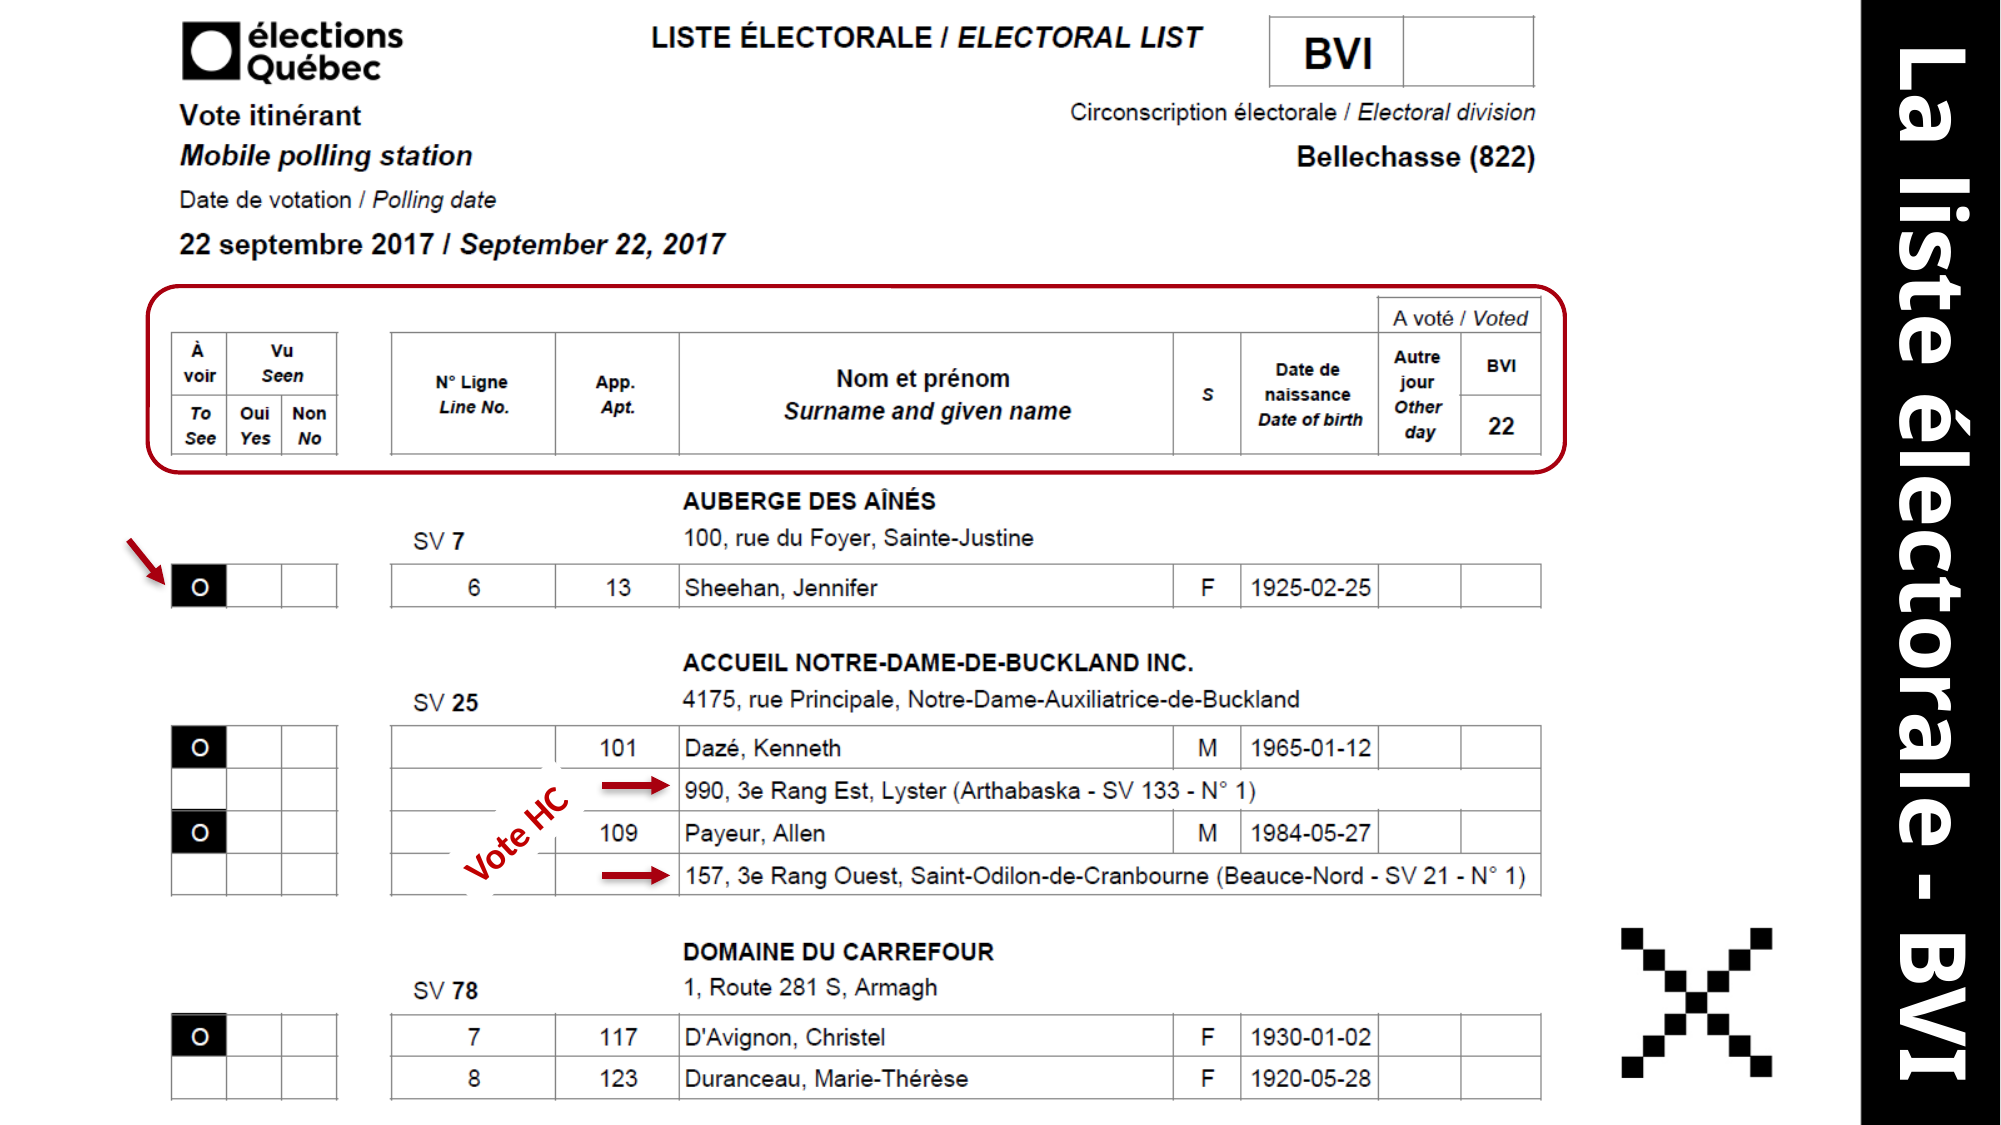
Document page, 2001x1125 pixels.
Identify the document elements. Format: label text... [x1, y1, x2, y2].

text_box [145, 289, 160, 469]
picture [0, 0, 1860, 1125]
text_box [1552, 289, 1567, 470]
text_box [128, 539, 166, 586]
title La liste électorale - BVI [1860, 0, 2000, 1125]
